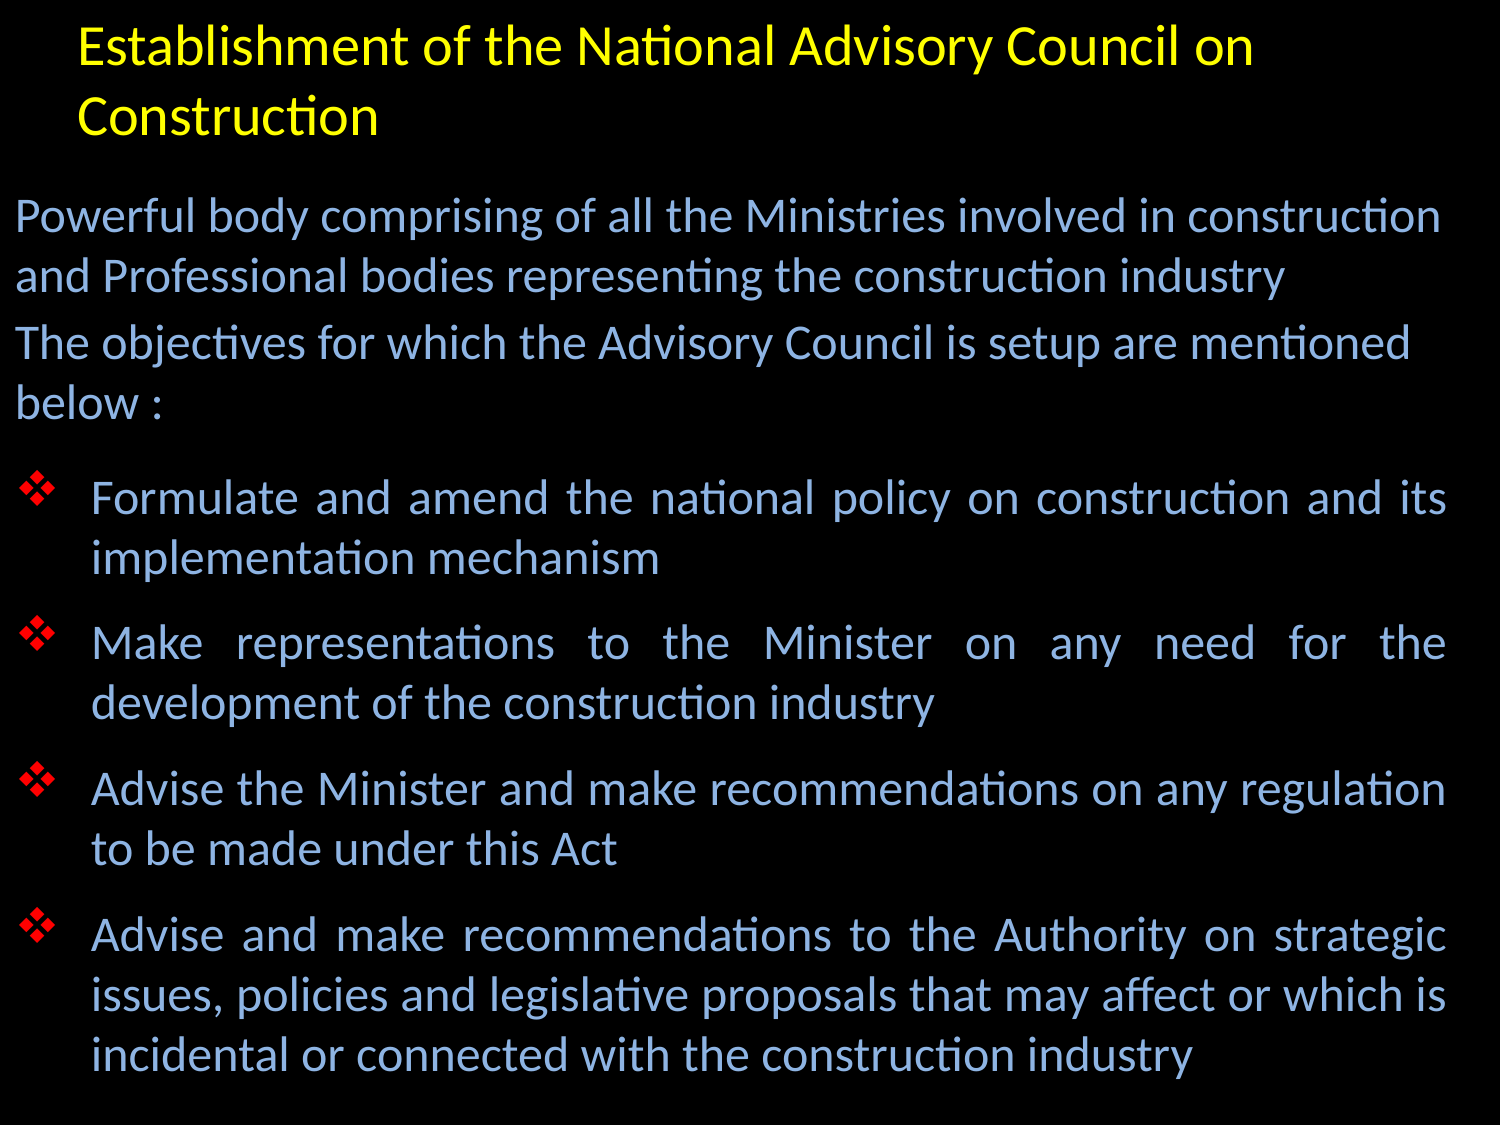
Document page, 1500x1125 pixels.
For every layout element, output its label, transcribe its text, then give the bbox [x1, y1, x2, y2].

text_box Powerful body comprising of all the Ministries involved in construction and Professional bodies representing the construction industry [0, 174, 1500, 310]
text_box Establishment of the National Advisory Council on Construction [62, 0, 1500, 155]
text_box The objectives for which the Advisory Council is setup are mentioned below : Formulate and amend the national policy on construction and its implementation mechanism Make representations to the Minister on any need for the development of the construction industry Advise the Minister and make recommendations on any regulation to be made under this Act Advise and make recommendations to the Authority on strategic issues, policies and legislative proposals that may affect or which is incidental or connected with the construction industry [0, 302, 1463, 1090]
